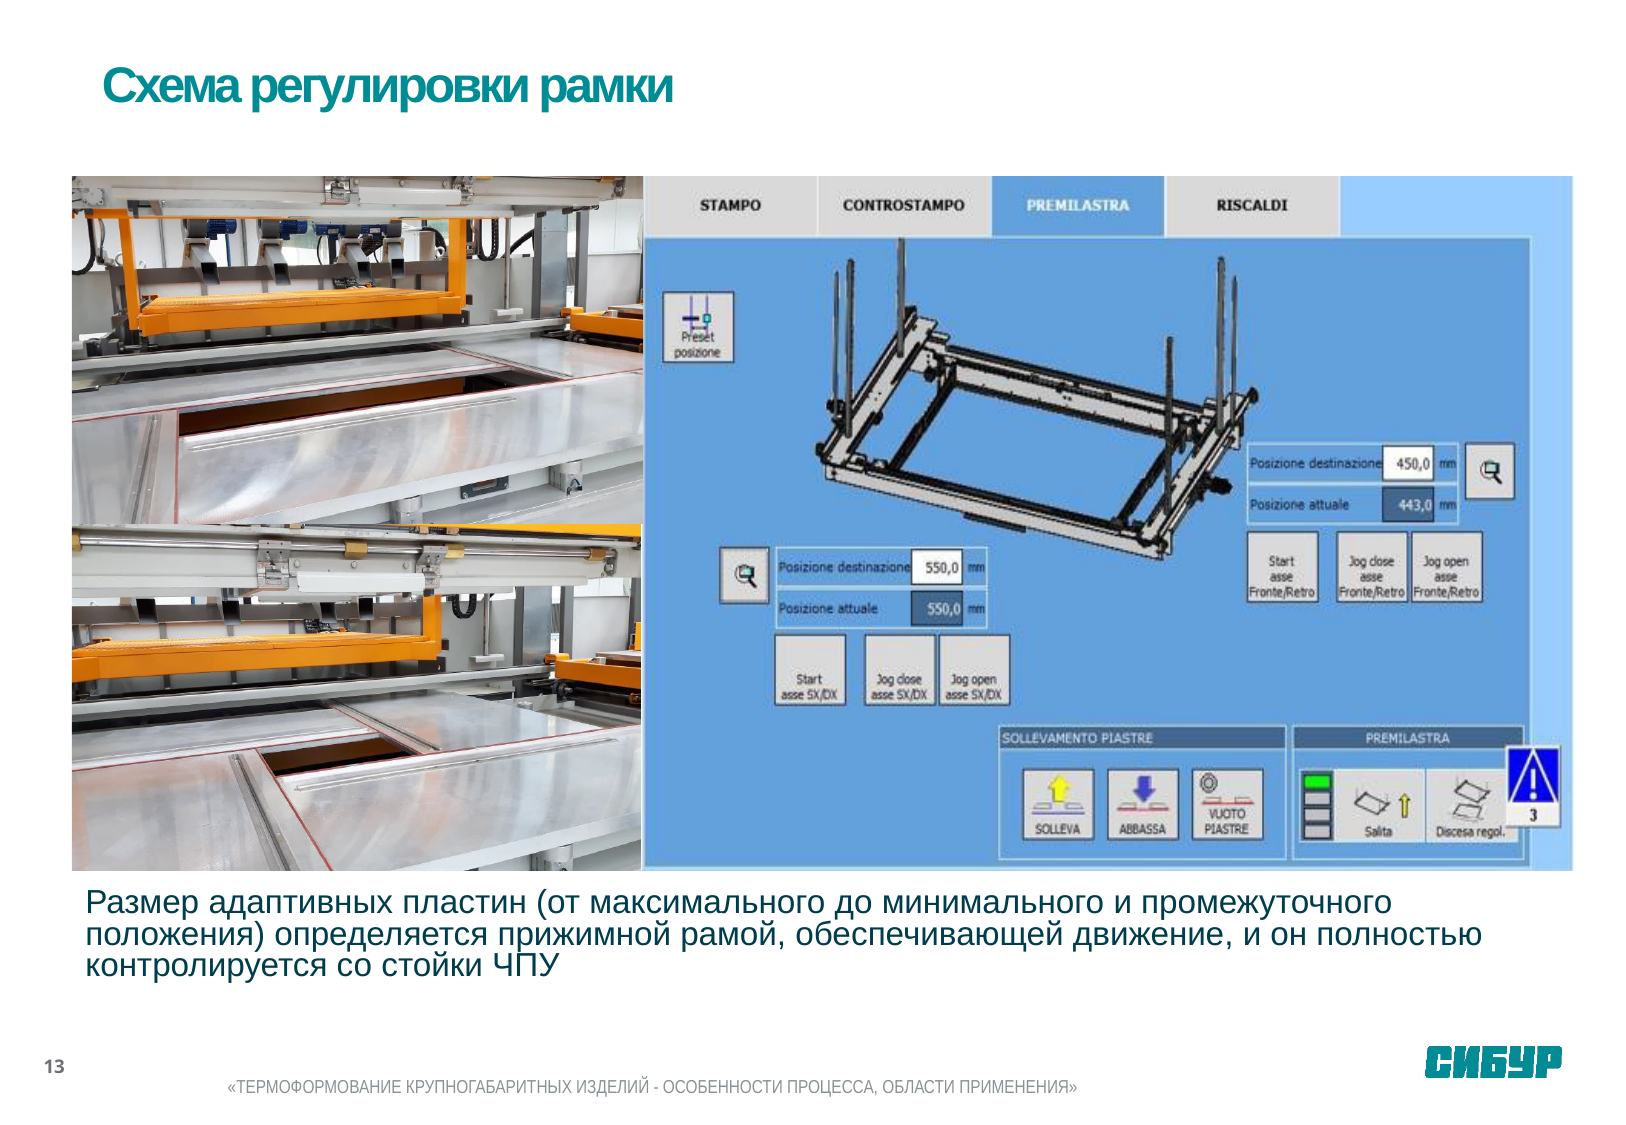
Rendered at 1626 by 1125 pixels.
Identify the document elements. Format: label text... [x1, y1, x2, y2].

footer «ТЕРМОФОРМОВАНИЕ КРУПНОГАБАРИТНЫХ ИЗДЕЛИЙ - ОСОБЕННОСТИ ПРОЦЕССА, ОБЛАСТИ ПРИМЕНЕНИЯ» [95, 1047, 1209, 1125]
slide_number 13 [43, 1047, 95, 1089]
text_box Размер адаптивных пластин (от максимального до минимального и промежуточного положения) определяется прижимной рамой, обеспечивающей движение, и он полностью контролируется со стойки ЧПУ [83, 887, 1512, 983]
text_box [641, 176, 1574, 871]
picture [1425, 1046, 1562, 1078]
text_box [71, 524, 641, 871]
text_box Схема регулировки рамки [100, 50, 1132, 113]
text_box [71, 176, 644, 524]
